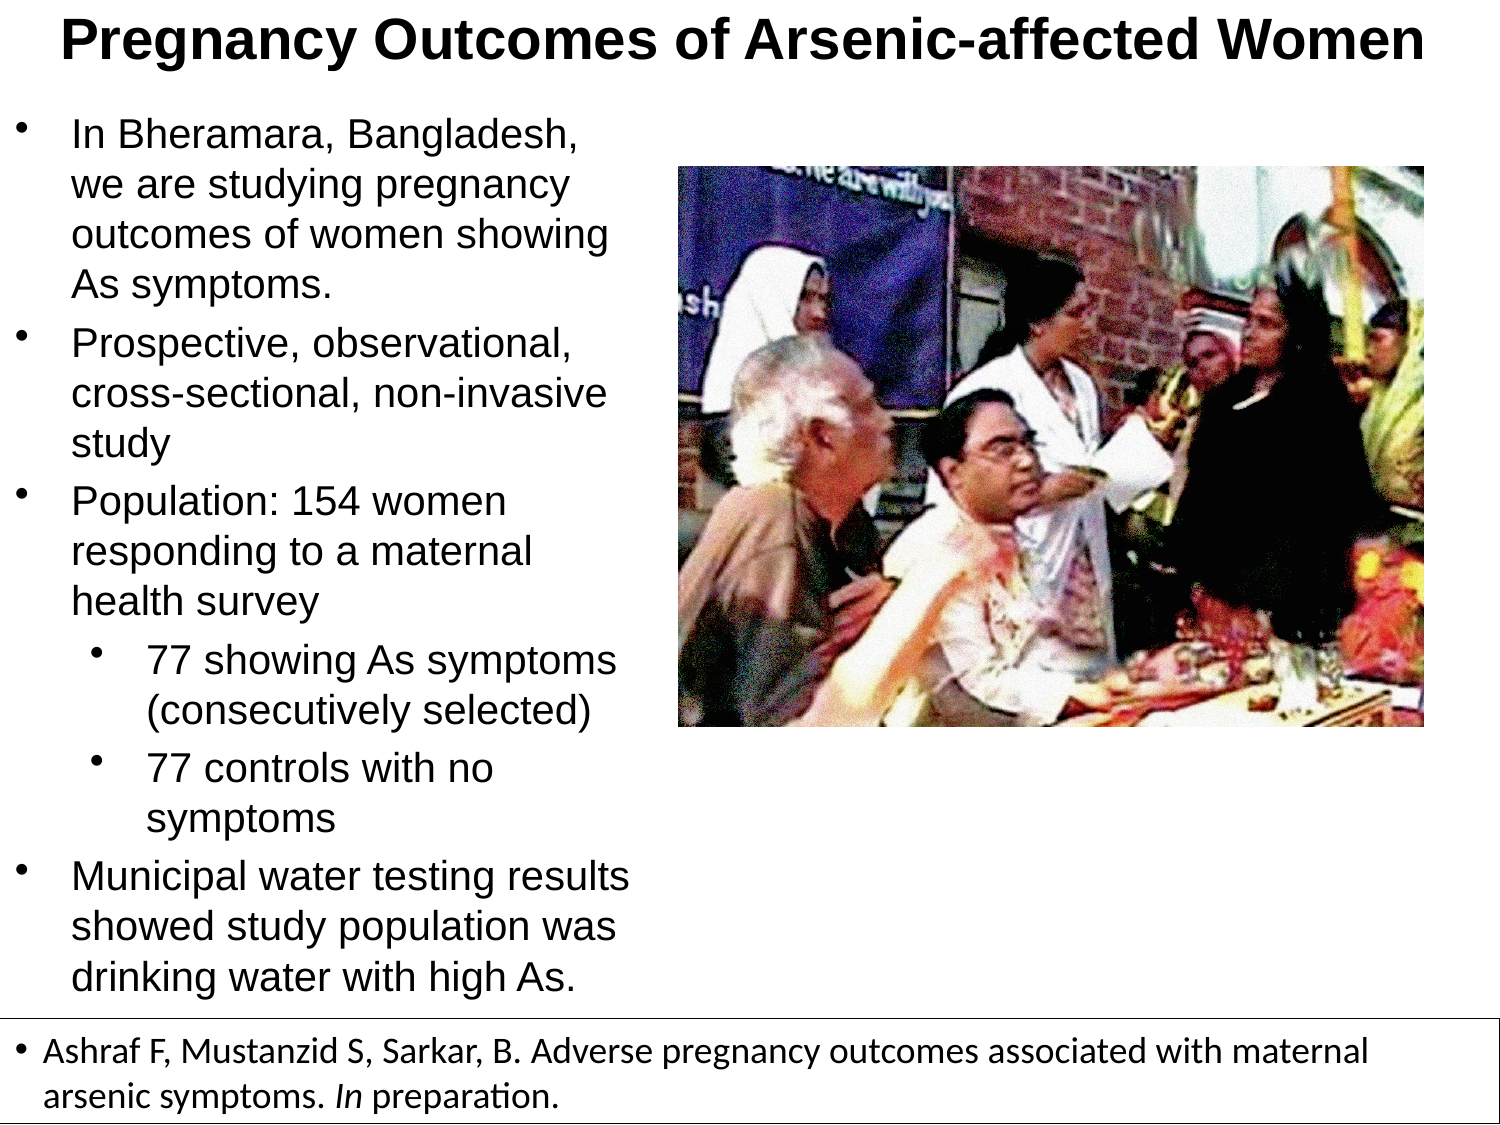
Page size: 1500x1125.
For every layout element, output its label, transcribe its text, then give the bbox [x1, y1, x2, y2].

text_box Ashraf F, Mustanzid S, Sarkar, B. Adverse pregnancy outcomes associated with maternal arsenic symptoms. In preparation. [0, 1018, 1500, 1124]
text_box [678, 166, 1424, 727]
text_box In Bheramara, Bangladesh, we are studying pregnancy outcomes of women showing As symptoms. Prospective, observational, cross-sectional, non-invasive study Population: 154 women responding to a maternal health survey 77 showing As symptoms (consecutively selected) 77 controls with no symptoms Municipal water testing results showed study population was drinking water with high As. [0, 99, 650, 1007]
text_box Pregnancy Outcomes of Arsenic-affected Women [0, 0, 1488, 79]
